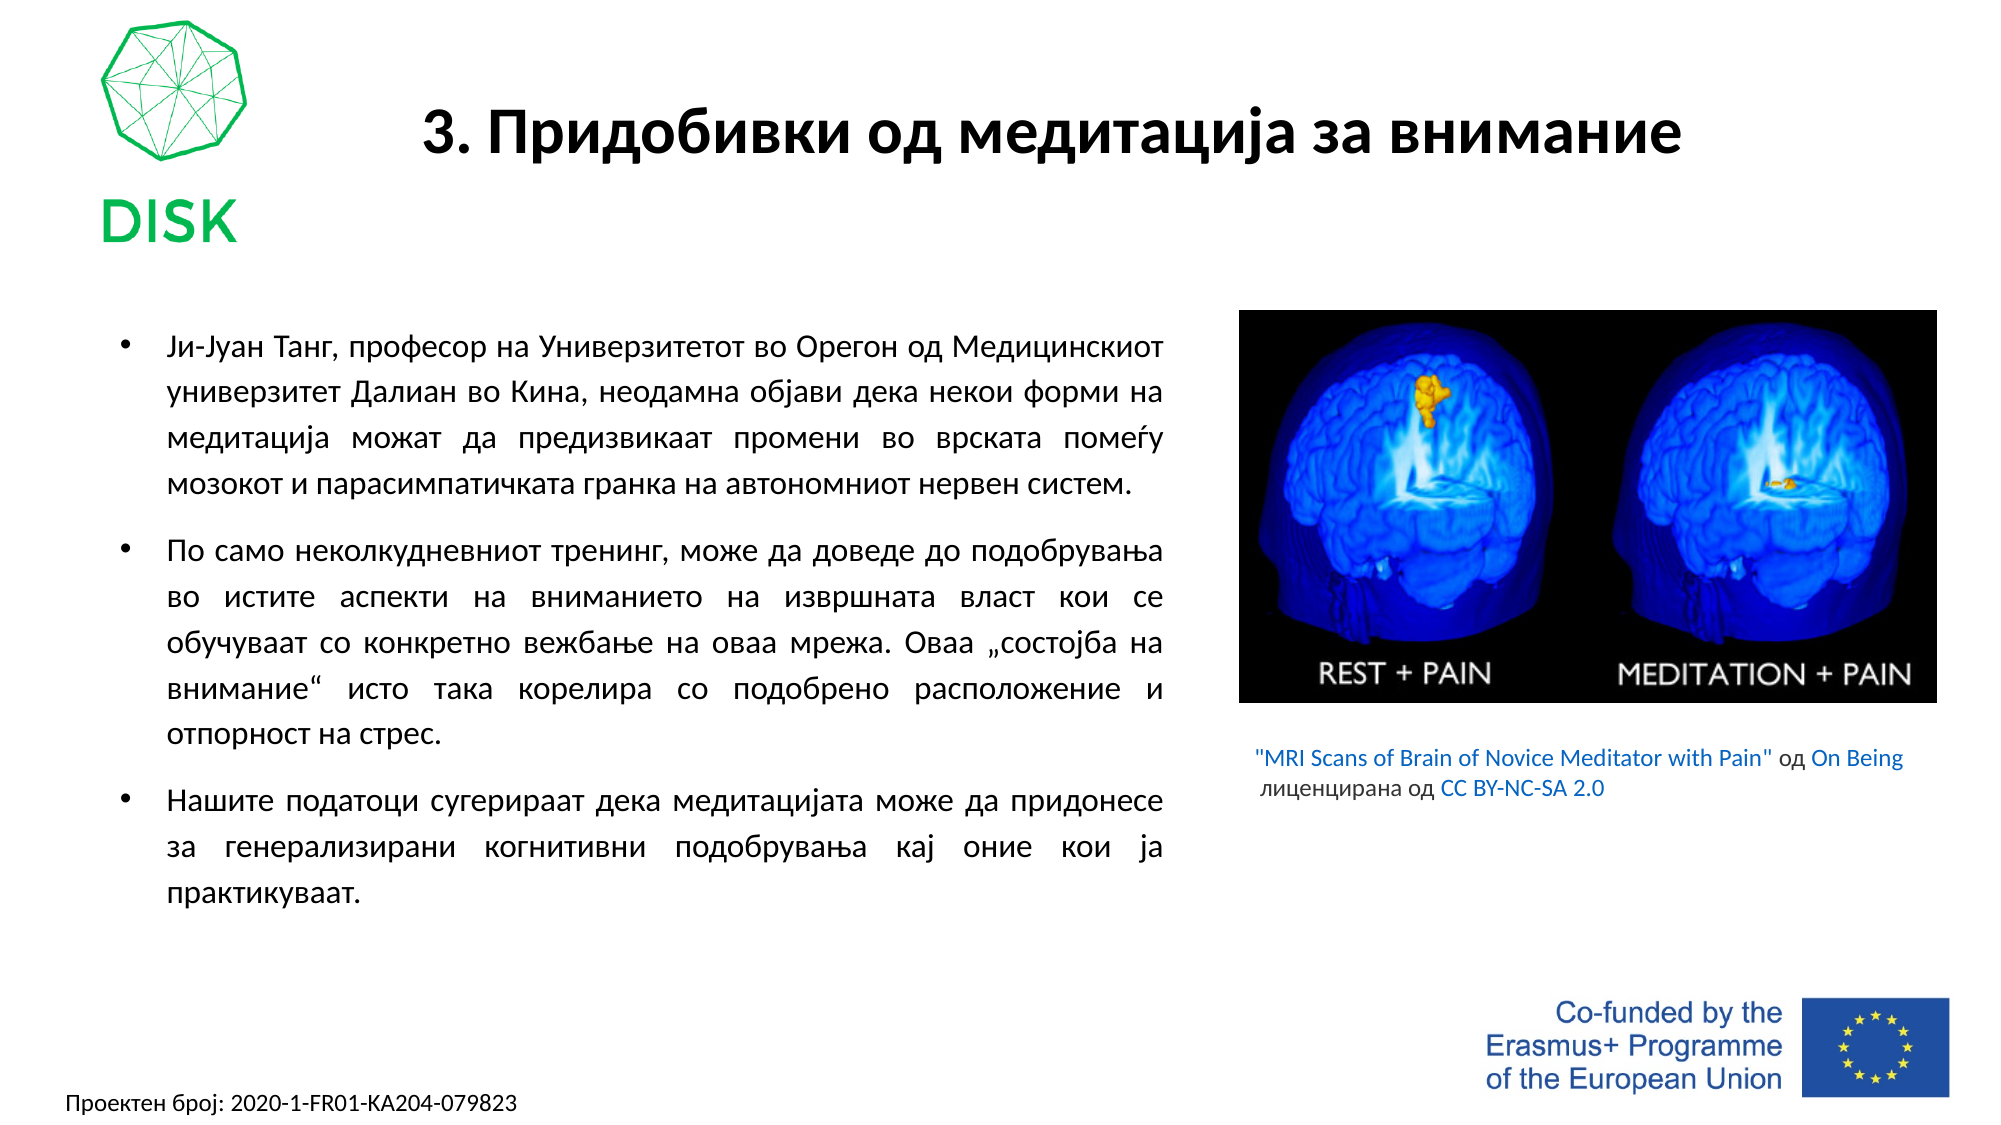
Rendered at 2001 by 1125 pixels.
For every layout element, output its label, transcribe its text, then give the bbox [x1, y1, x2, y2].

picture [1239, 310, 1937, 703]
picture [54, 0, 290, 255]
text_box "MRI Scans of Brain of Novice Meditator with Pain" од On Being лиценцирана од CC BY-NC-SA 2.0 [1239, 734, 1937, 809]
text_box Проектен број: 2020-1-FR01-KA204-079823 [50, 1079, 824, 1125]
text_box Ји-Јуан Танг, професор на Универзитетот во Орегон од Медицинскиот универзитет Далиан во Кина, неодамна објави дека некои форми на медитација можат да предизвикаат промени во врската помеѓу мозокот и парасимпатичката гранка на автономниот нервен систем. По само неколкудневниот тренинг, може да доведе до подобрувања во истите аспекти на вниманието на извршната власт кои се обучуваат со конкретно вежбање на оваа мрежа. Оваа „состојба на внимание“ исто така корелира со подобрено расположение и отпорност на стрес. Нашите податоци сугерираат дека медитацијата може да придонесе за генерализирани когнитивни подобрувања кај оние кои ја практикуваат. [105, 310, 1180, 918]
text_box 3. Придобивки од медитација за внимание [381, 79, 1724, 174]
picture [1476, 980, 1972, 1121]
